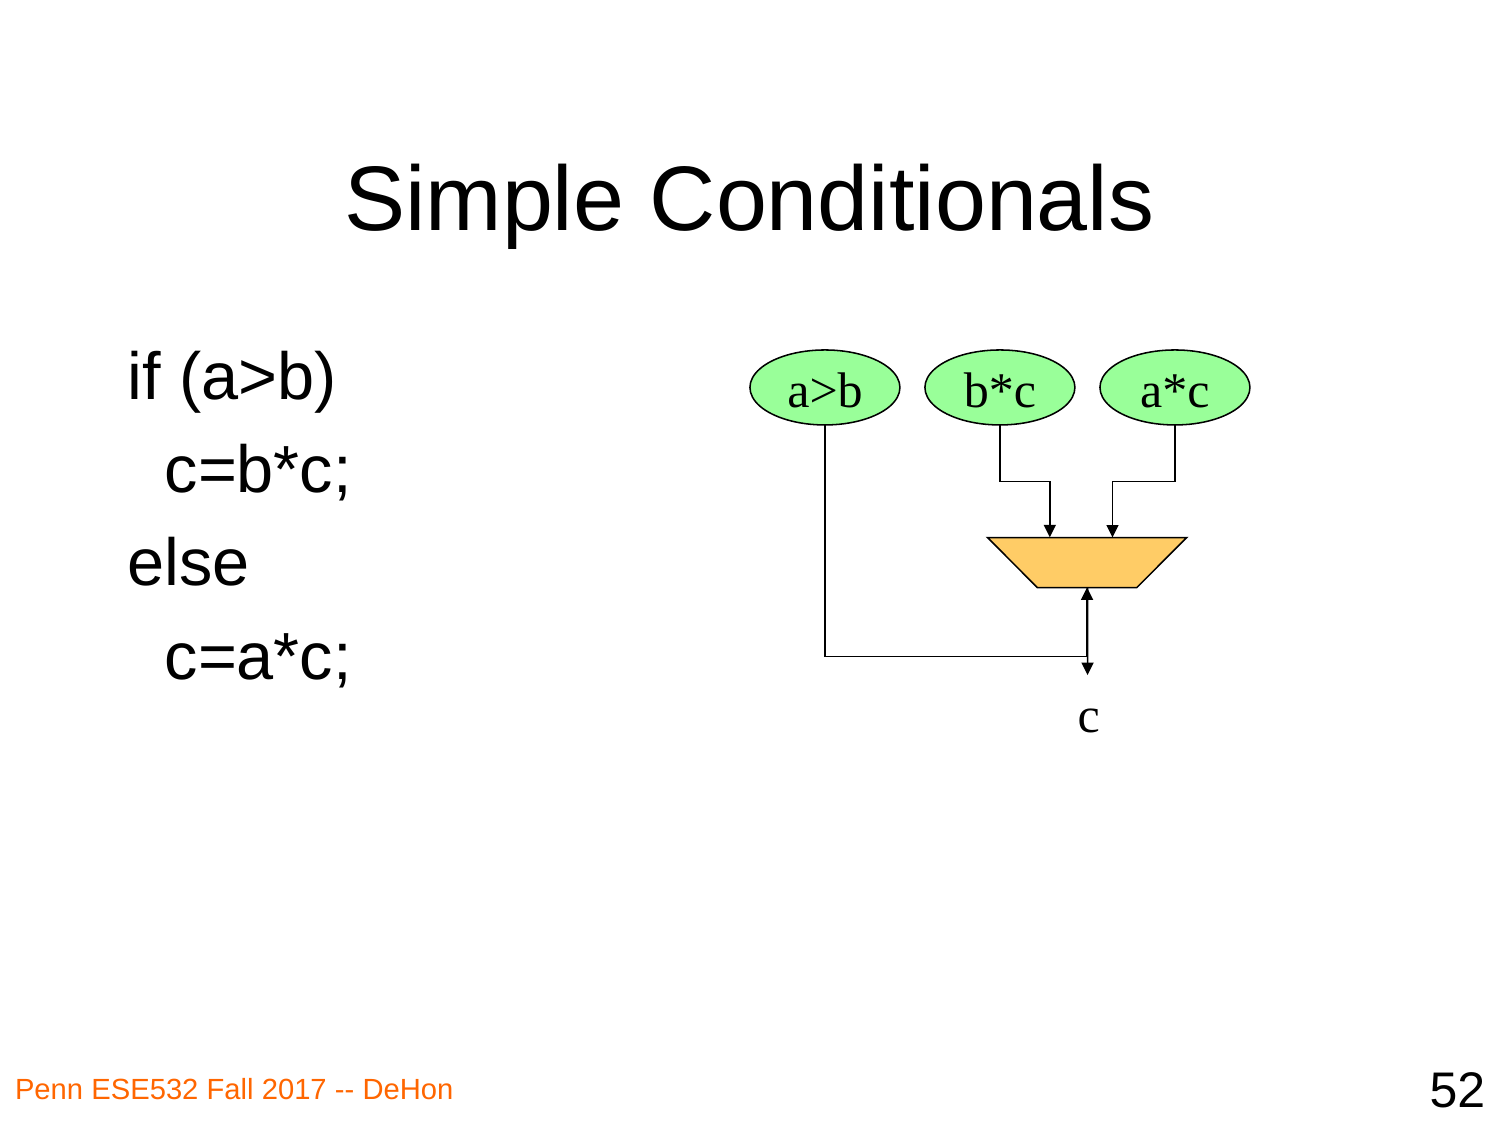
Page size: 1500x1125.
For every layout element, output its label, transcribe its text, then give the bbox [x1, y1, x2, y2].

slide_number 52 [1187, 1049, 1500, 1125]
slide_number Penn ESE532 Fall 2017 -- DeHon [0, 1062, 576, 1125]
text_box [749, 349, 1251, 676]
title Simple Conditionals [112, 99, 1388, 288]
list if (a>b) c=b*c; else c=a*c; [112, 324, 1388, 1001]
text_box c [1062, 684, 1115, 750]
